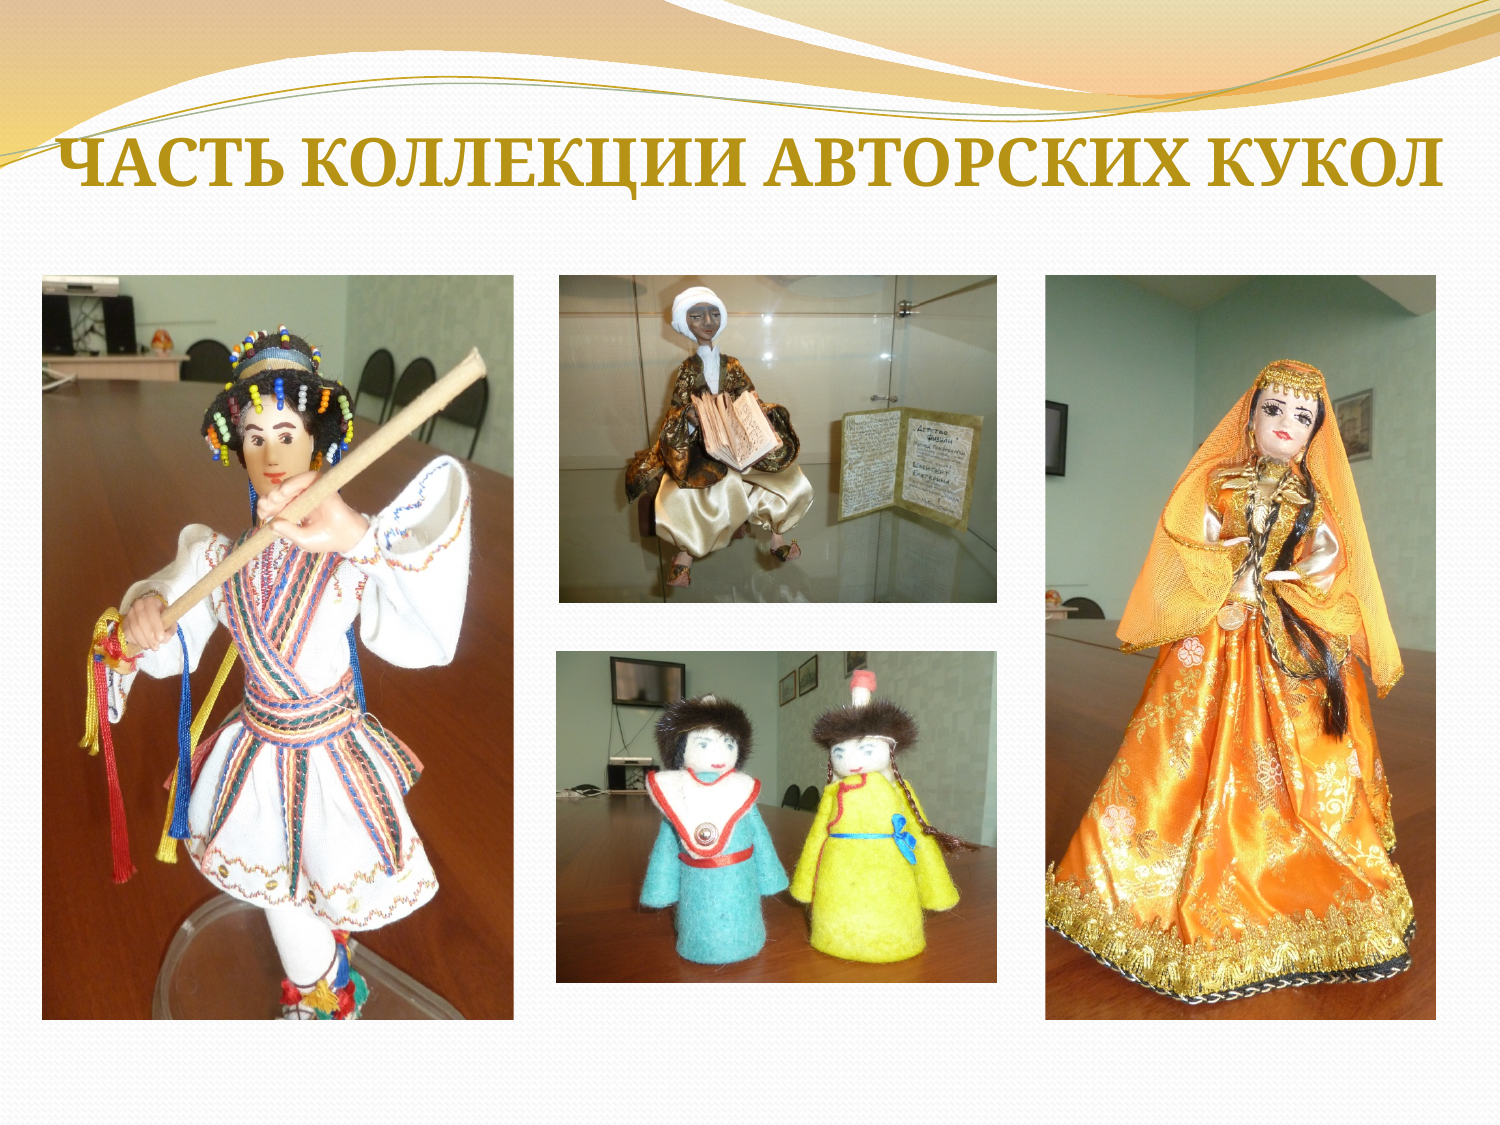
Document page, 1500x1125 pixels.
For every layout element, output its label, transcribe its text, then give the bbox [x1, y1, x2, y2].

picture [1045, 274, 1437, 1021]
title ЧАСТЬ КОЛЛЕКЦИИ АВТОРСКИХ КУКОЛ [0, 37, 1500, 200]
picture [555, 651, 997, 983]
picture [559, 274, 997, 604]
picture [41, 274, 514, 1021]
